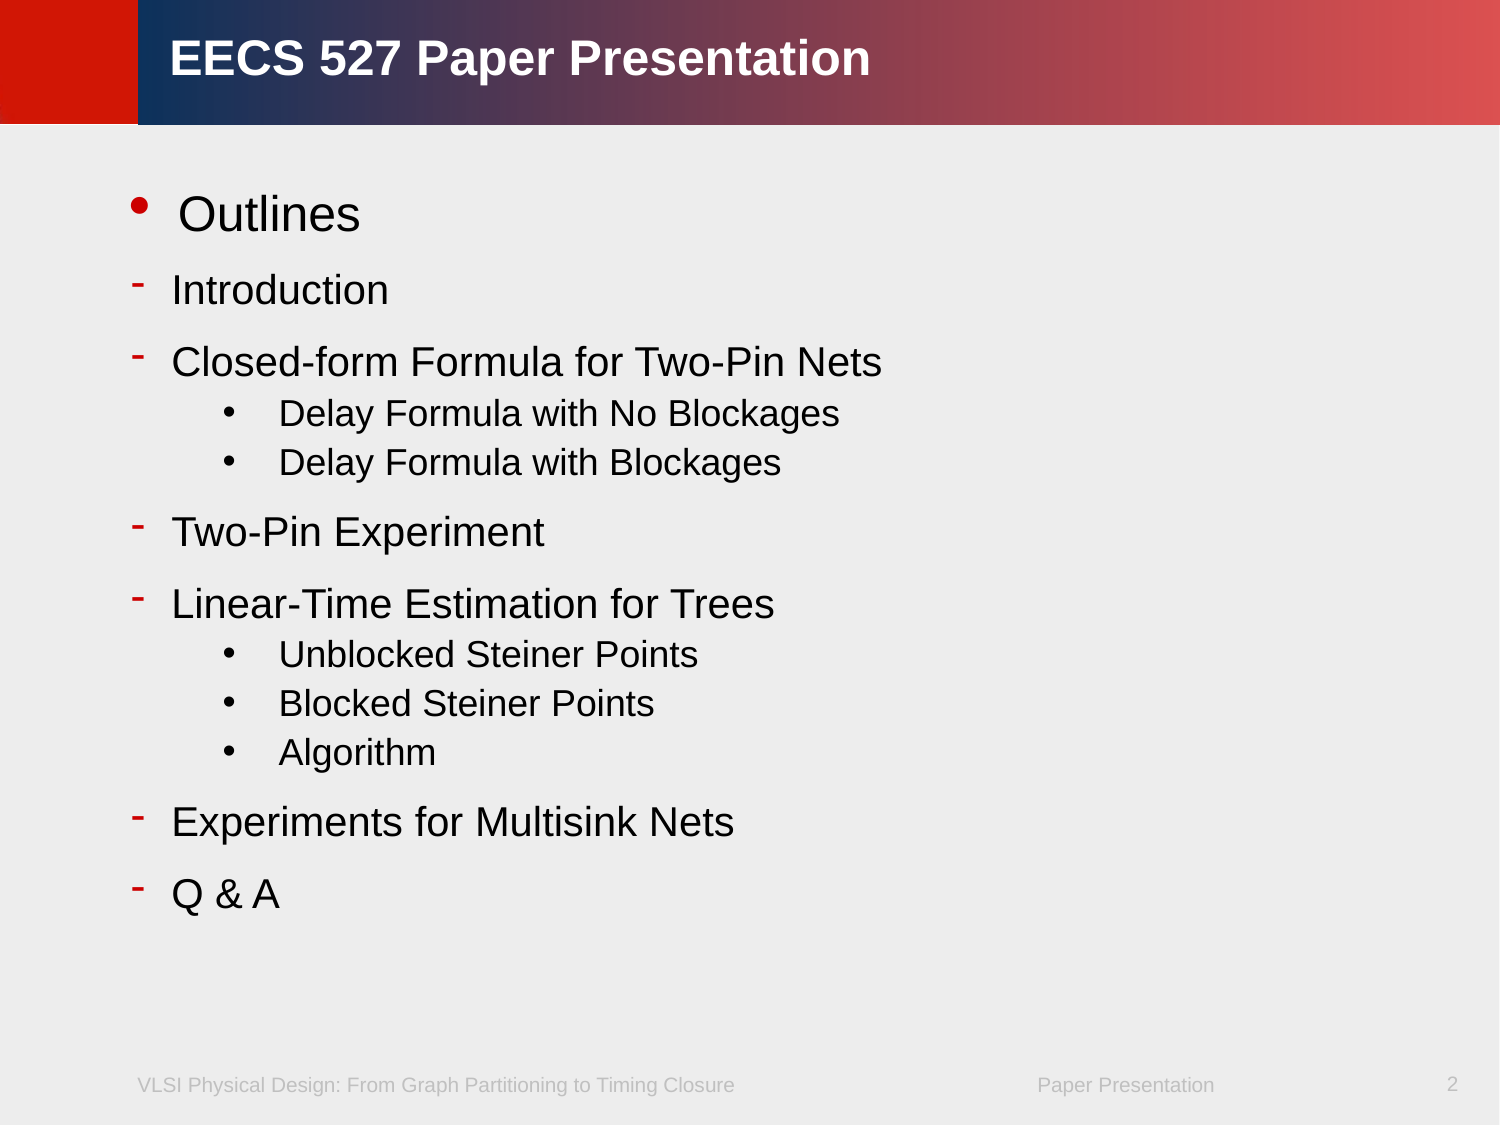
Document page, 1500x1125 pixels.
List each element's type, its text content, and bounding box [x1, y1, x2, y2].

slide_number 2 [1297, 1061, 1476, 1109]
title EECS 527 Paper Presentation [138, 0, 1500, 125]
picture [0, 0, 138, 124]
list Outlines Introduction Closed-form Formula for Two-Pin Nets Delay Formula with No Blockages Delay Formula with Blockages Two-Pin Experiment Linear-Time Estimation for Trees Unblocked Steiner Points Blocked Steiner Points Algorithm Experiments for Multisink Nets Q & A [99, 172, 1444, 1059]
